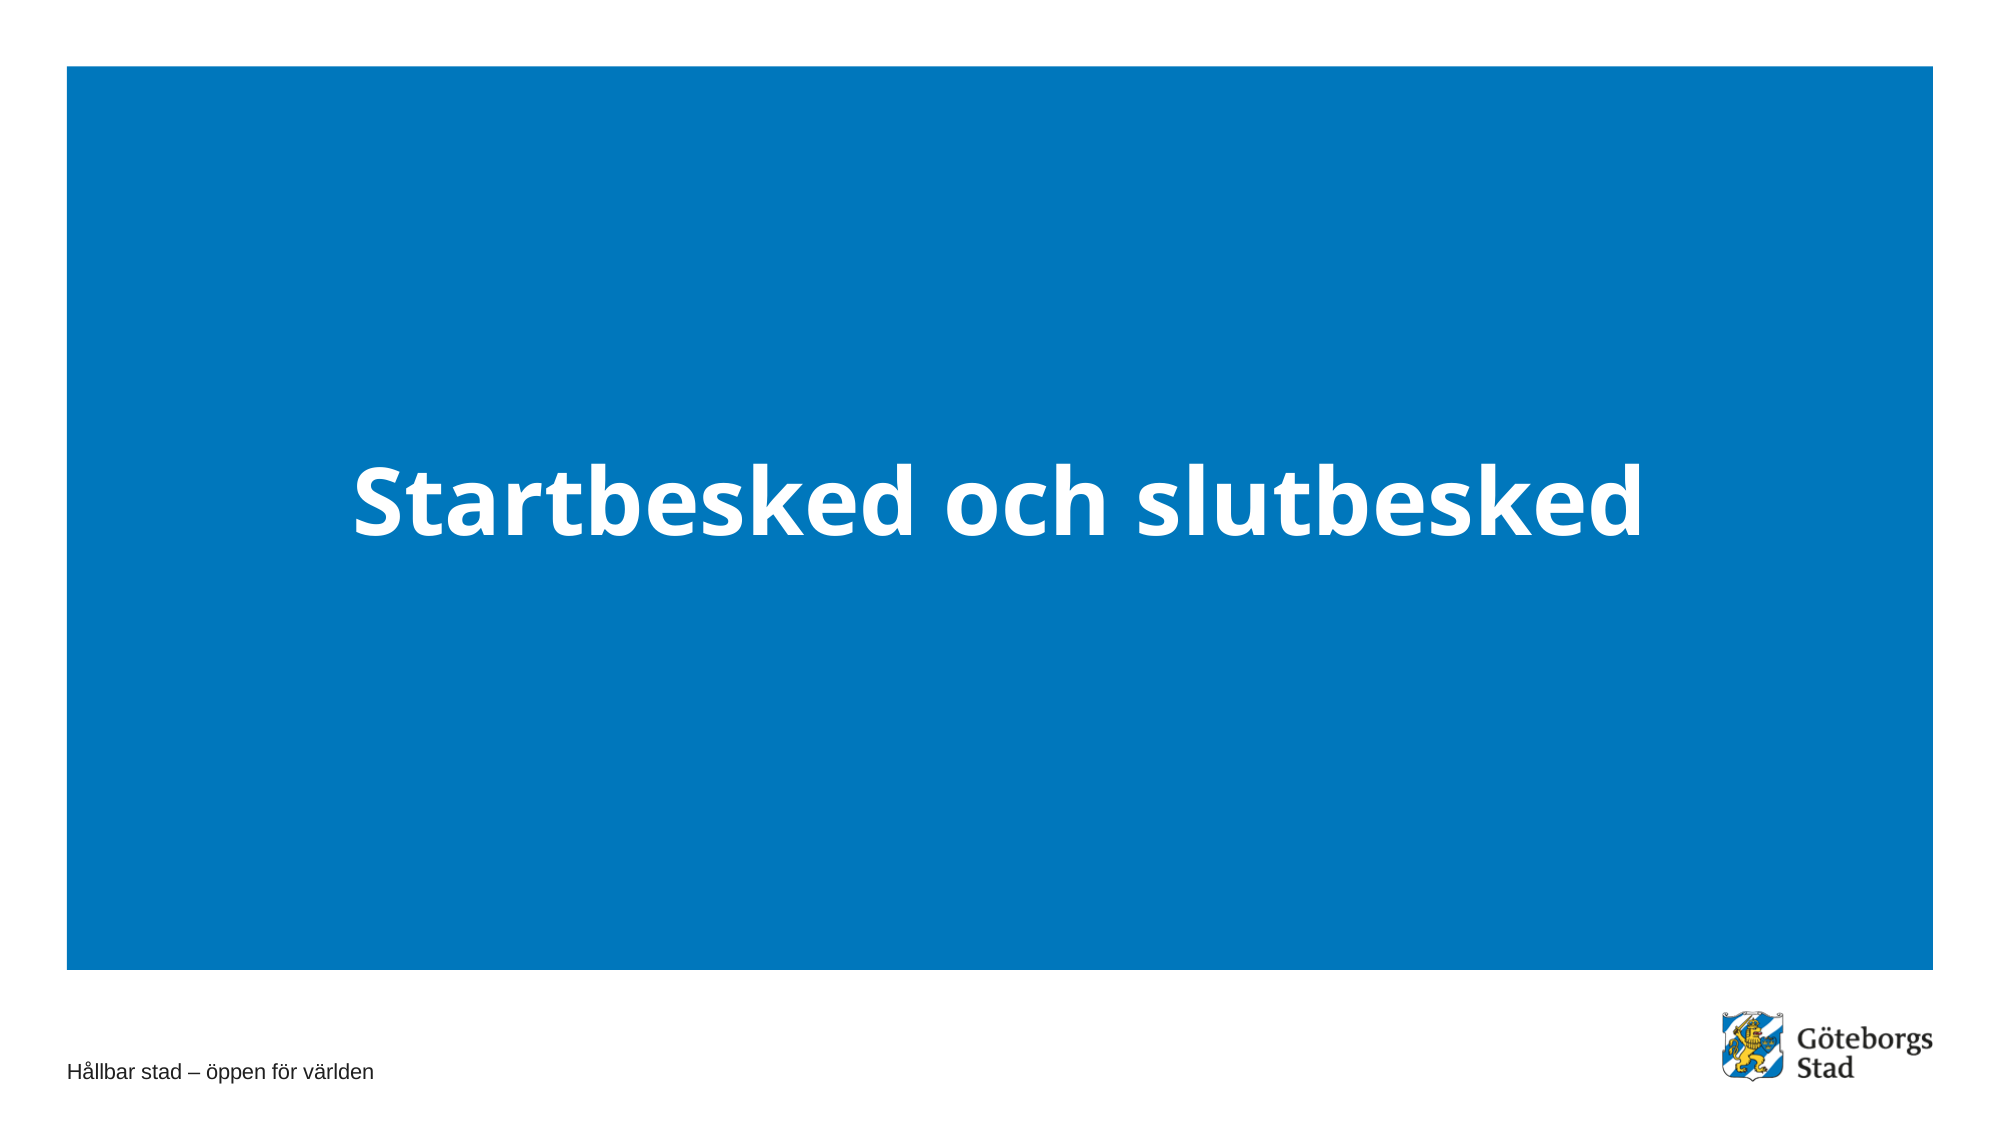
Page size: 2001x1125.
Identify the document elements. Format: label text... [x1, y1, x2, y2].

picture [1722, 1011, 1933, 1082]
title Startbesked och slutbesked [250, 394, 1750, 616]
